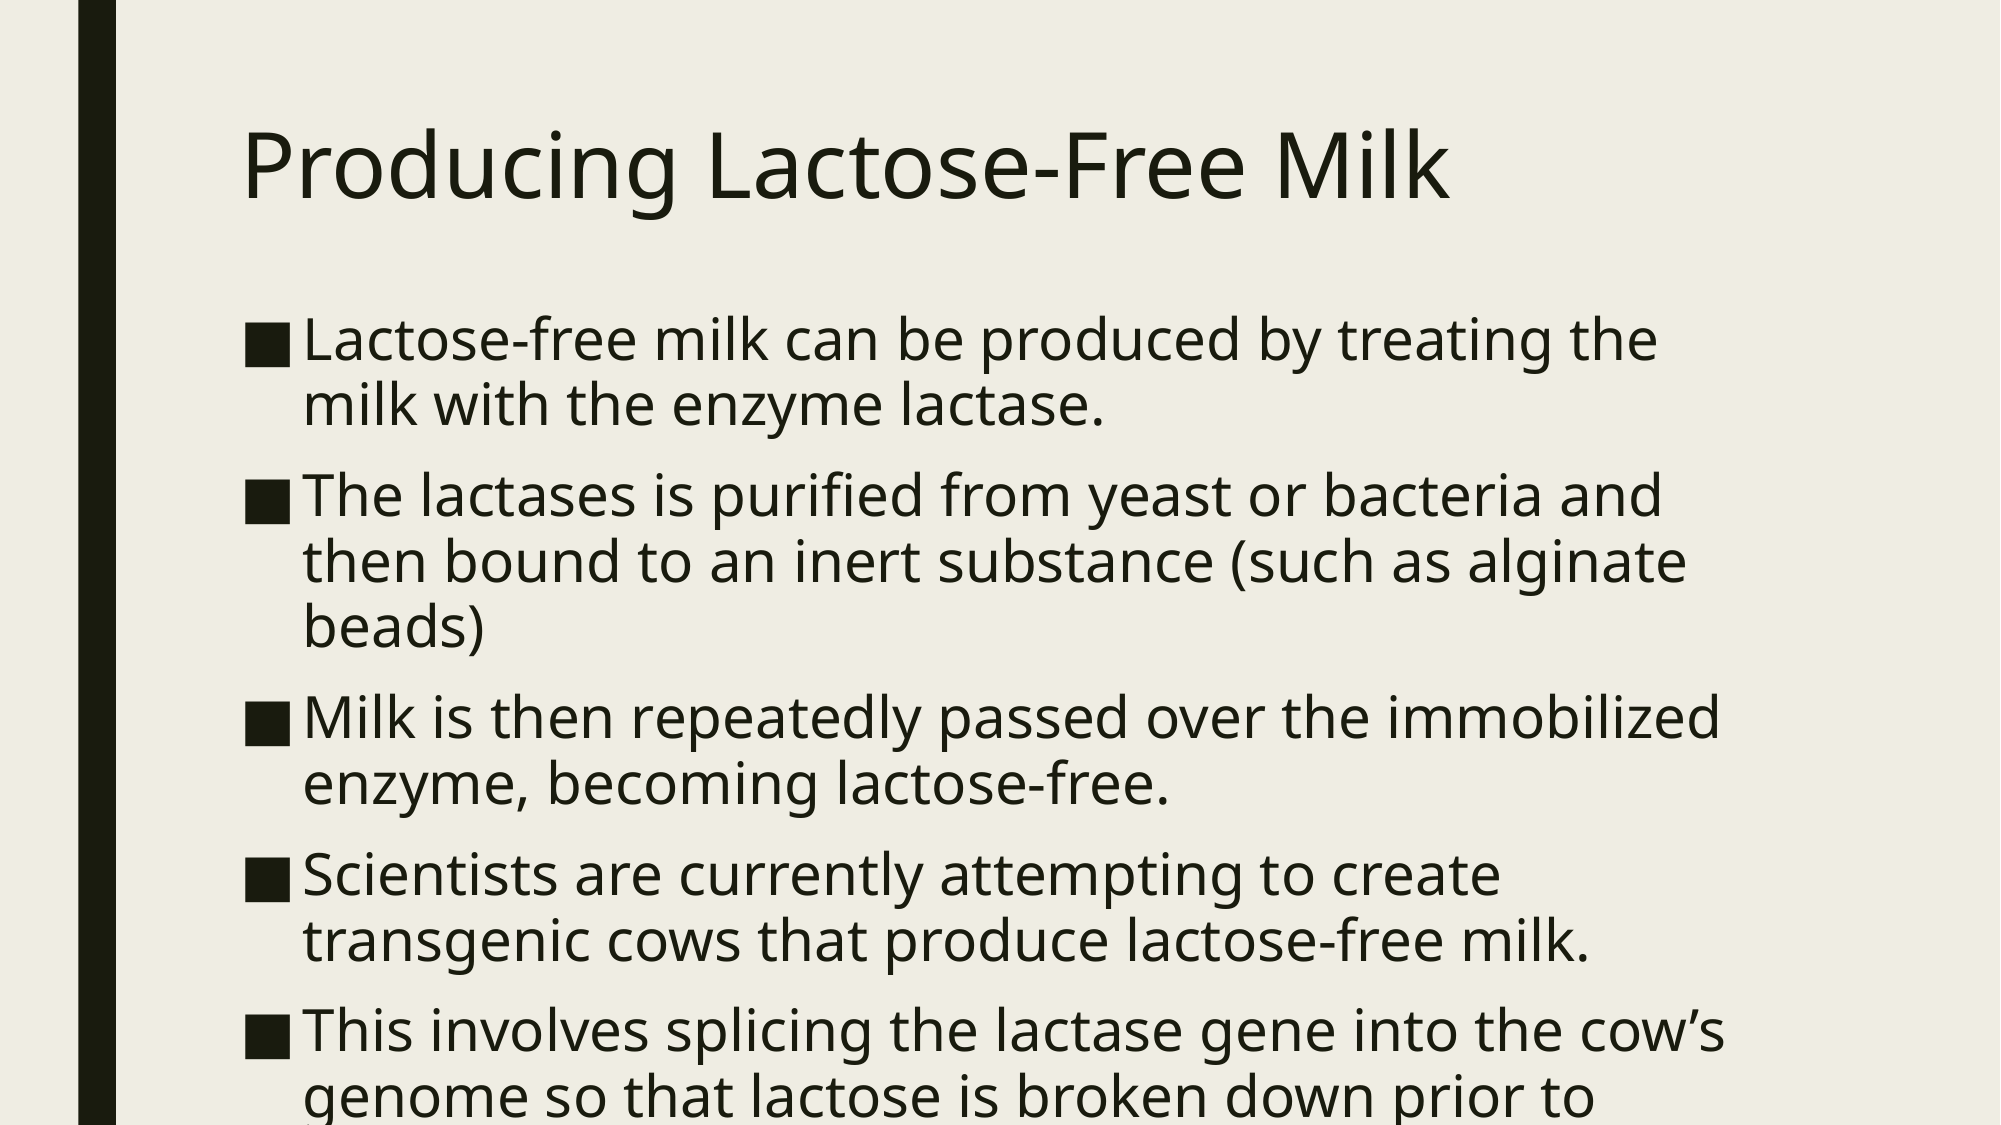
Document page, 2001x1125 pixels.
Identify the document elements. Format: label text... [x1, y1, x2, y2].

list Lactose-free milk can be produced by treating the milk with the enzyme lactase. The lactases is purified from yeast or bacteria and then bound to an inert substance (such as alginate beads) Milk is then repeatedly passed over the immobilized enzyme, becoming lactose-free. Scientists are currently attempting to create transgenic cows that produce lactose-free milk. This involves splicing the lactase gene into the cow’s genome so that lactose is broken down prior to milking. [225, 299, 1800, 888]
title Producing Lactose-Free Milk [225, 112, 1800, 299]
